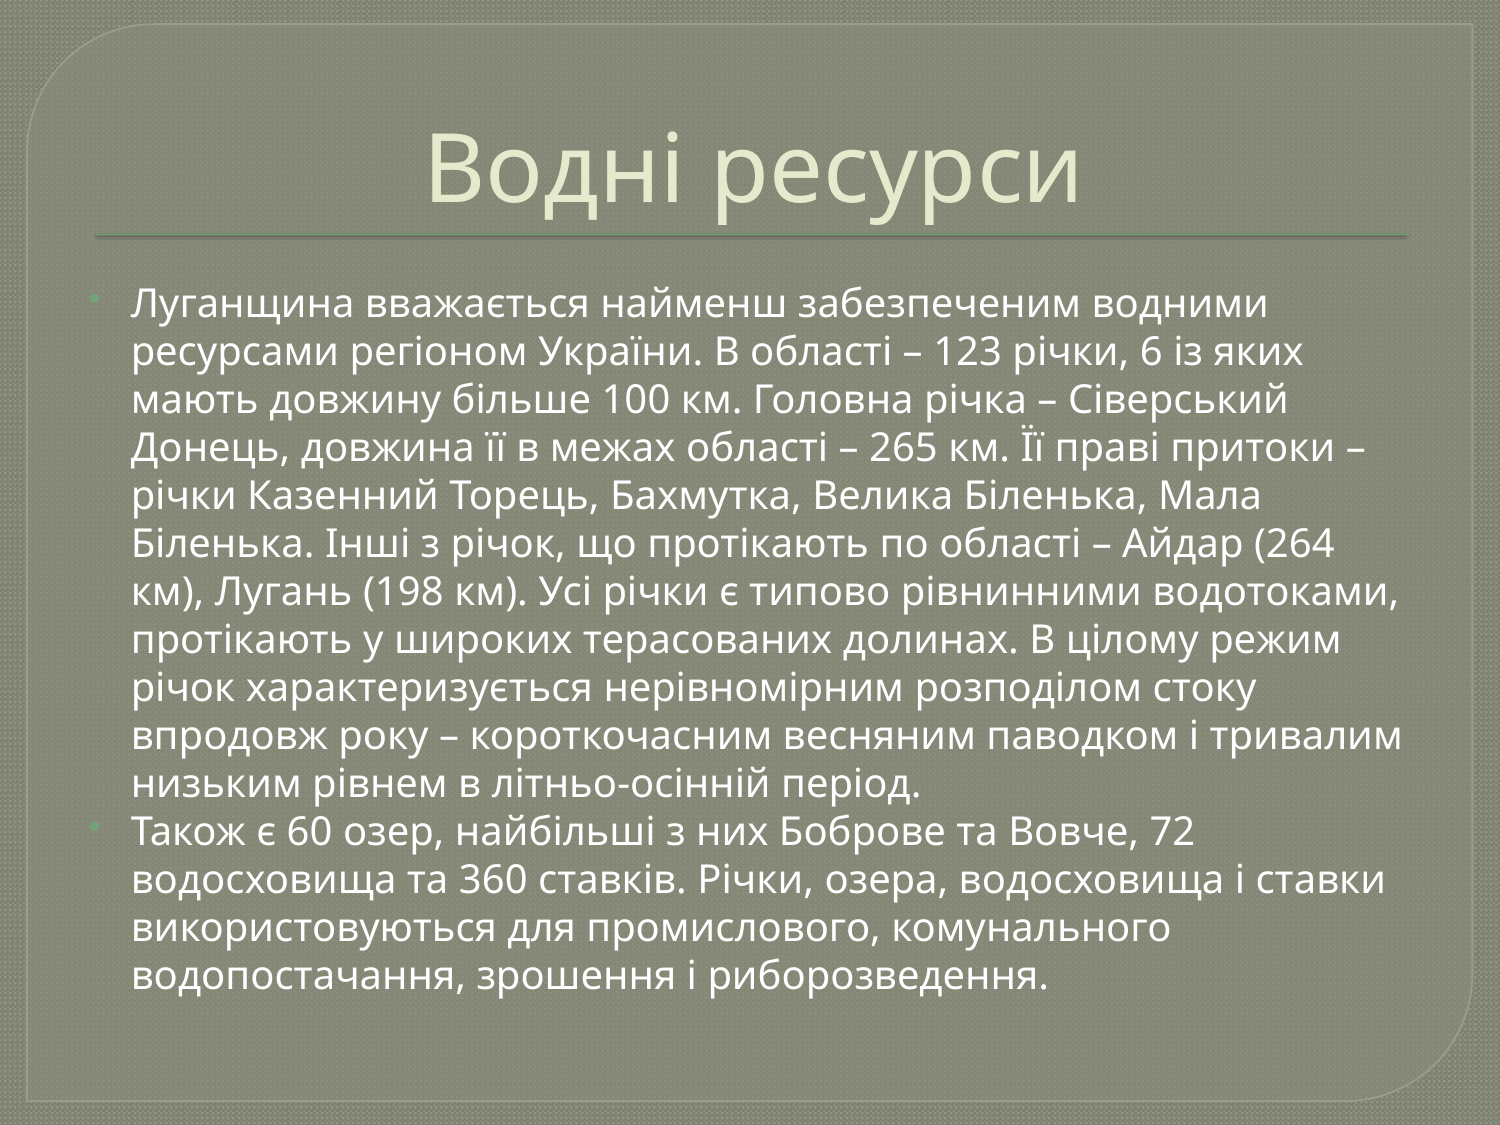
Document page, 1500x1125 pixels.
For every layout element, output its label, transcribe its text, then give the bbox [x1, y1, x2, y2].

title Водні ресурси [75, 41, 1425, 230]
list Луганщина вважається найменш забезпеченим водними ресурсами регіоном України. В області – 123 річки, 6 із яких мають довжину більше 100 км. Головна річка – Сіверський Донець, довжина її в межах області – 265 км. Її праві притоки – річки Казенний Торець, Бахмутка, Велика Біленька, Мала Біленька. Інші з річок, що протікають по області – Айдар (264 км), Лугань (198 км). Усі річки є типово рівнинними водотоками, протікають у широких терасованих долинах. В цілому режим річок характеризується нерівномірним розподілом стоку впродовж року – короткочасним весняним паводком і тривалим низьким рівнем в літньо-осінній період. Також є 60 озер, найбільші з них Боброве та Вовче, 72 водосховища та 360 ставків. Річки, озера, водосховища і ставки використовуються для промислового, комунального водопостачання, зрошення і риборозведення. [75, 270, 1425, 1013]
